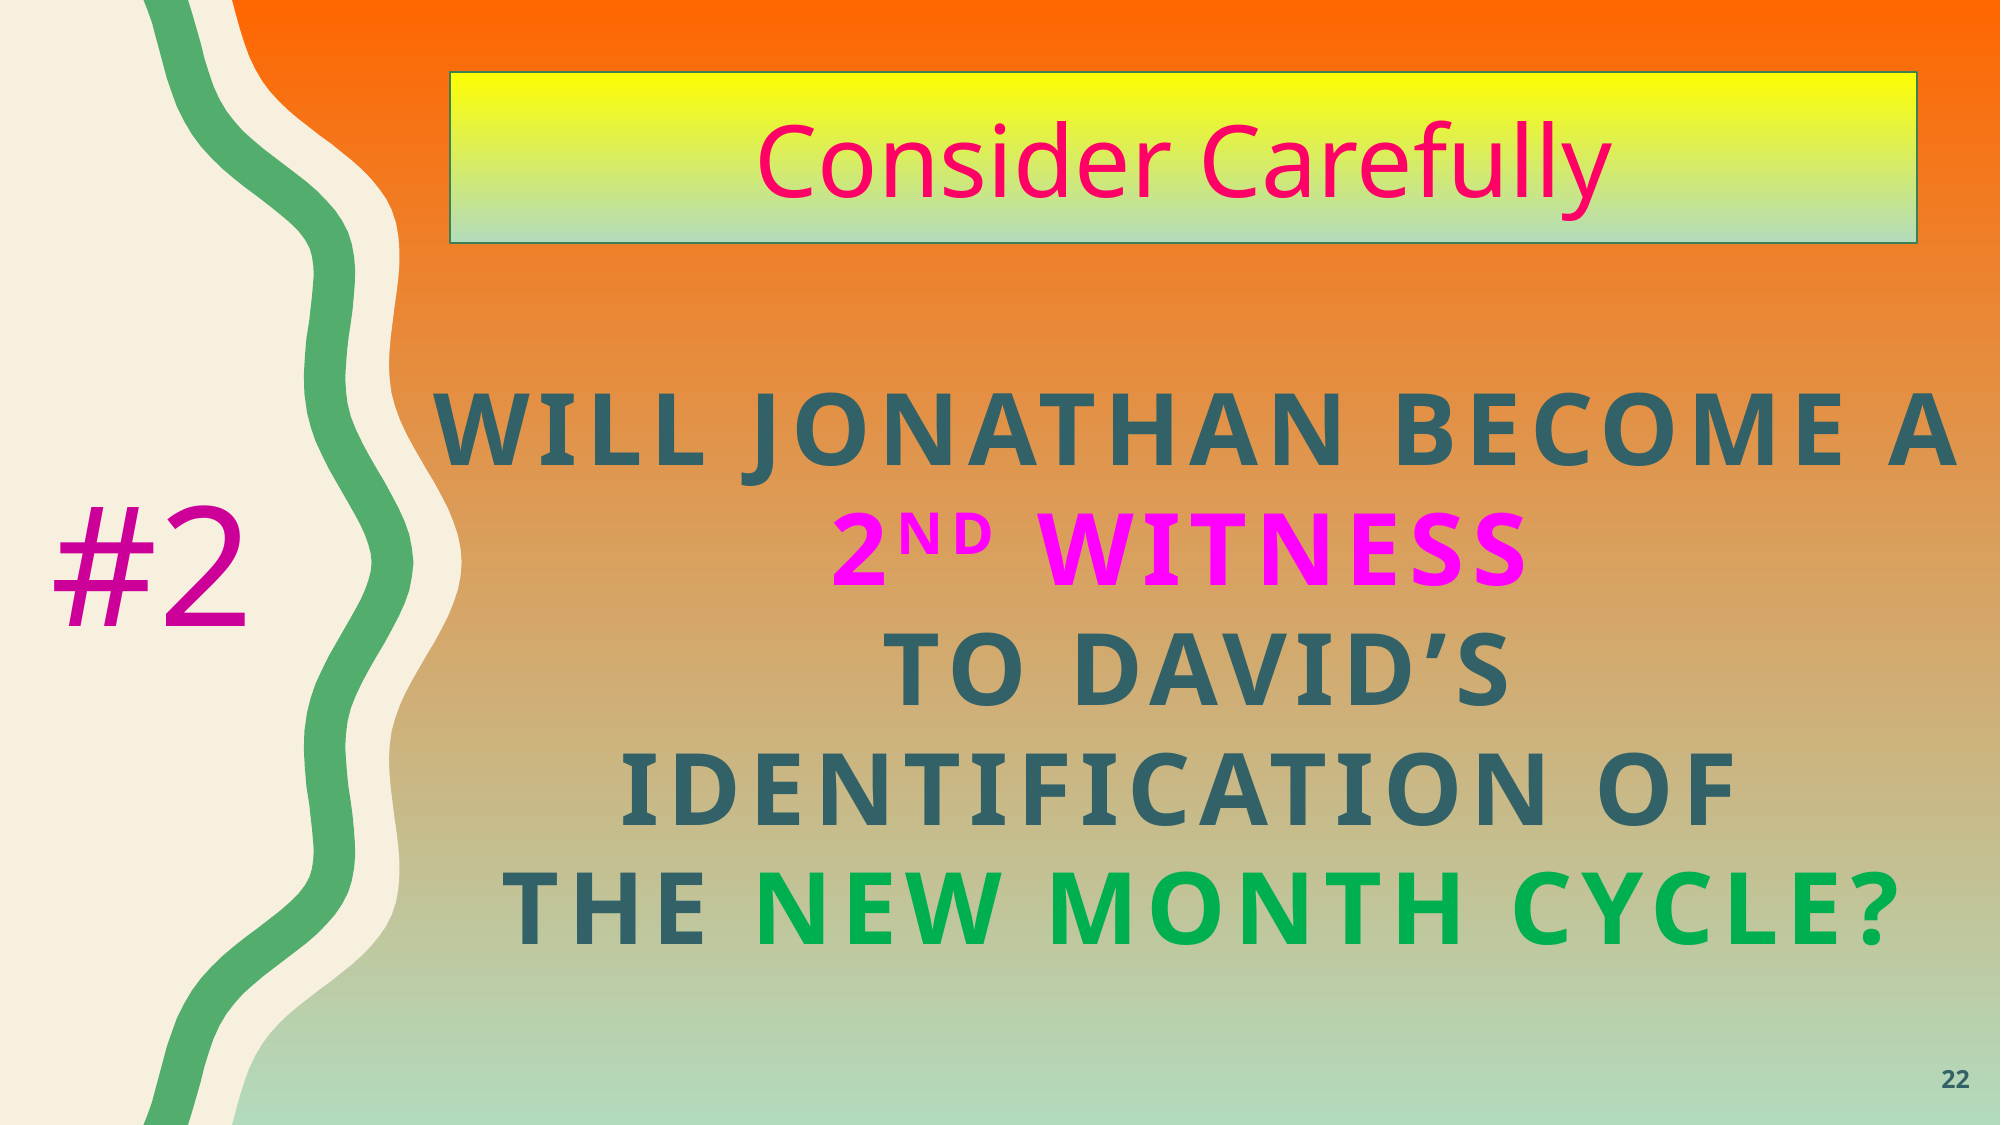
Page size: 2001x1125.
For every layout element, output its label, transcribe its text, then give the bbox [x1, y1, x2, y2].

text_box Will jonathan become a 2nd witness to David’s identification of the new month cycle? [414, 274, 1988, 1055]
text_box Consider Carefully [449, 71, 1918, 244]
slide_number 22 [1741, 1055, 1985, 1110]
text_box #2 [0, 452, 415, 713]
